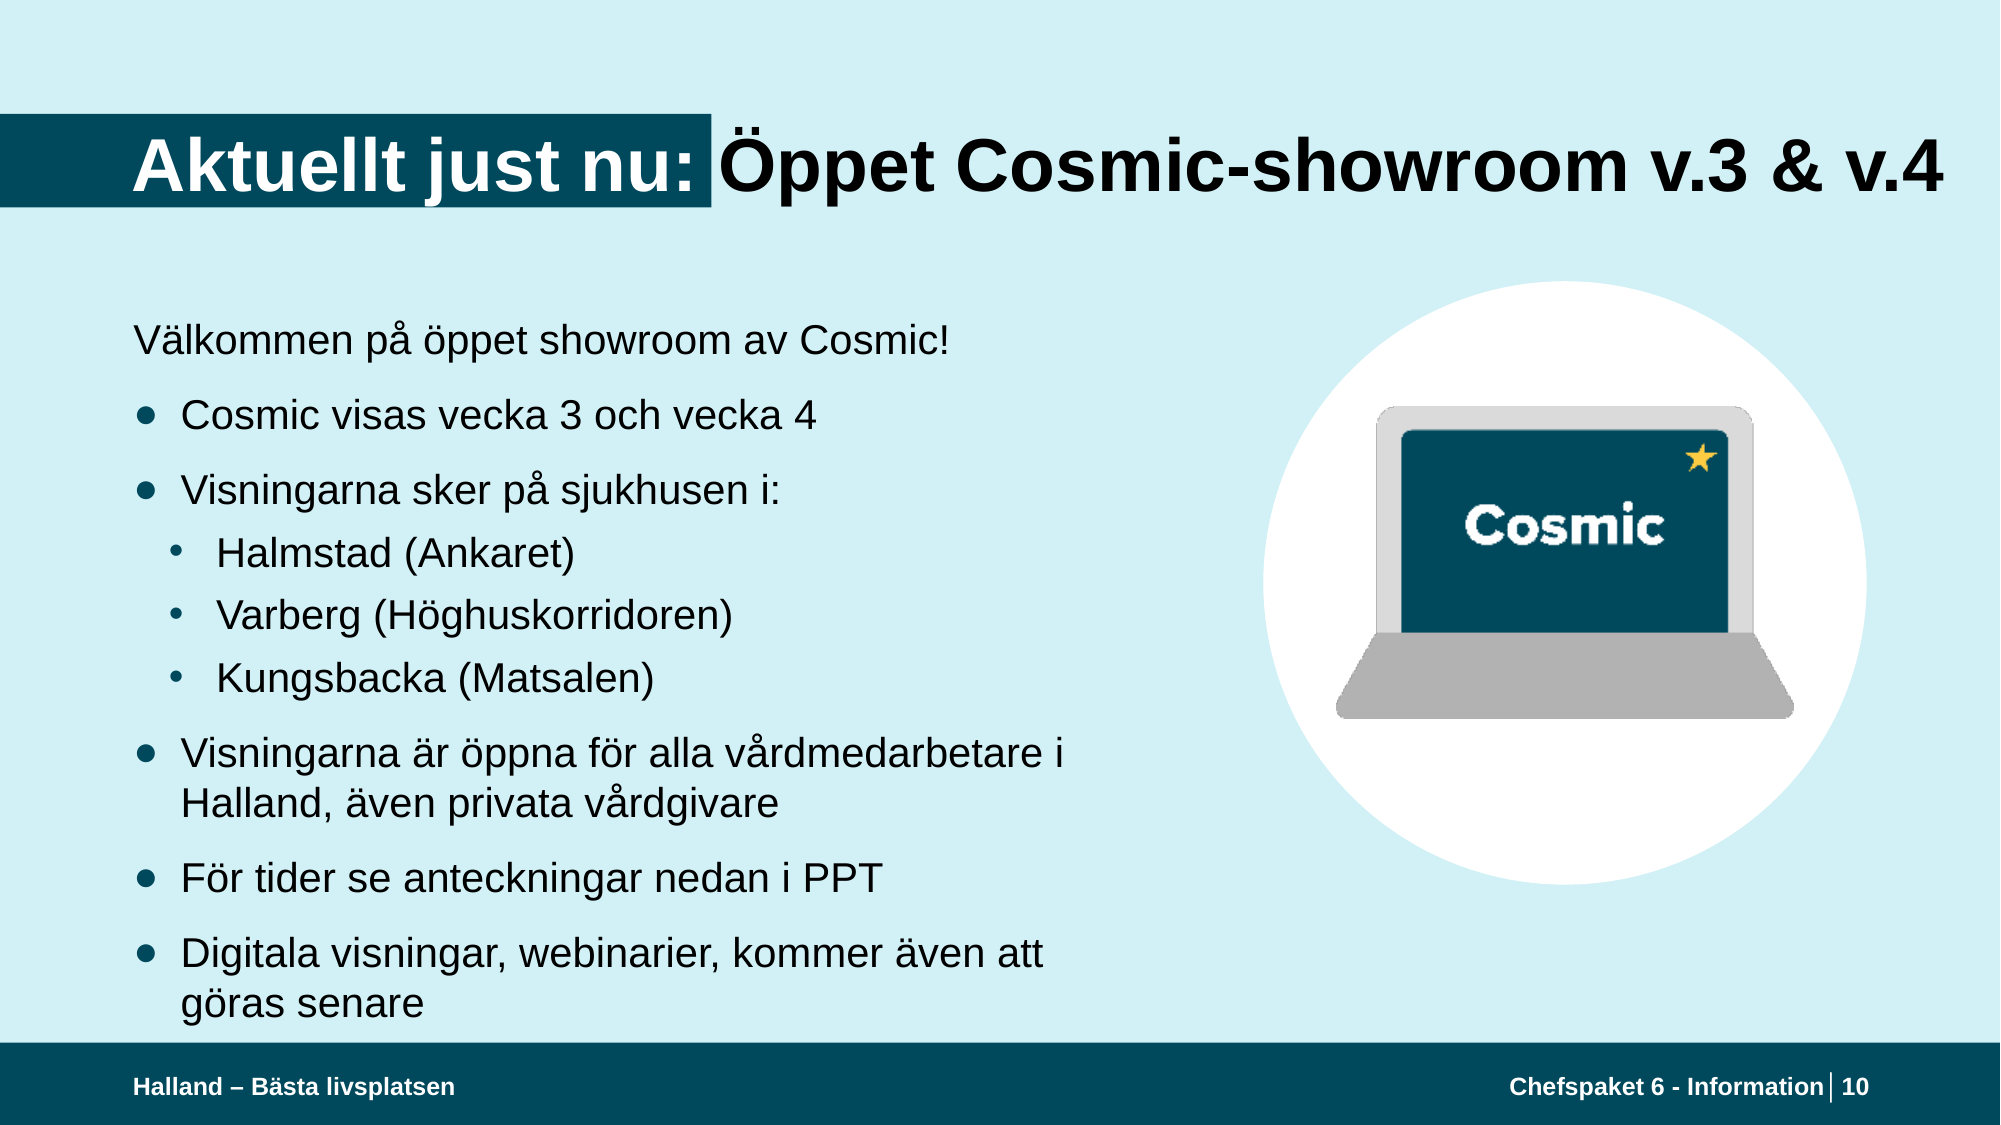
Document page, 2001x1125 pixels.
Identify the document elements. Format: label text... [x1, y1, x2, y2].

footer Halland – Bästa livsplatsen [132, 1058, 808, 1112]
slide_number 10 [1841, 1058, 1878, 1112]
slide_number Chefspaket 6 - Information│ [1498, 1058, 1841, 1112]
picture [1336, 406, 1794, 719]
text_box [1262, 280, 1868, 886]
title Aktuellt just nu: Öppet Cosmic-showroom v.3 & v.4 [131, 54, 1958, 268]
text_box [0, 113, 131, 208]
text_box Välkommen på öppet showroom av Cosmic! Cosmic visas vecka 3 och vecka 4 Visningarna sker på sjukhusen i: Halmstad (Ankaret) Varberg (Höghuskorridoren) Kungsbacka (Matsalen) Visningarna är öppna för alla vårdmedarbetare i Halland, även privata vårdgivare För tider se anteckningar nedan i PPT Digitala visningar, webinarier, kommer även att göras senare [133, 312, 1110, 1057]
